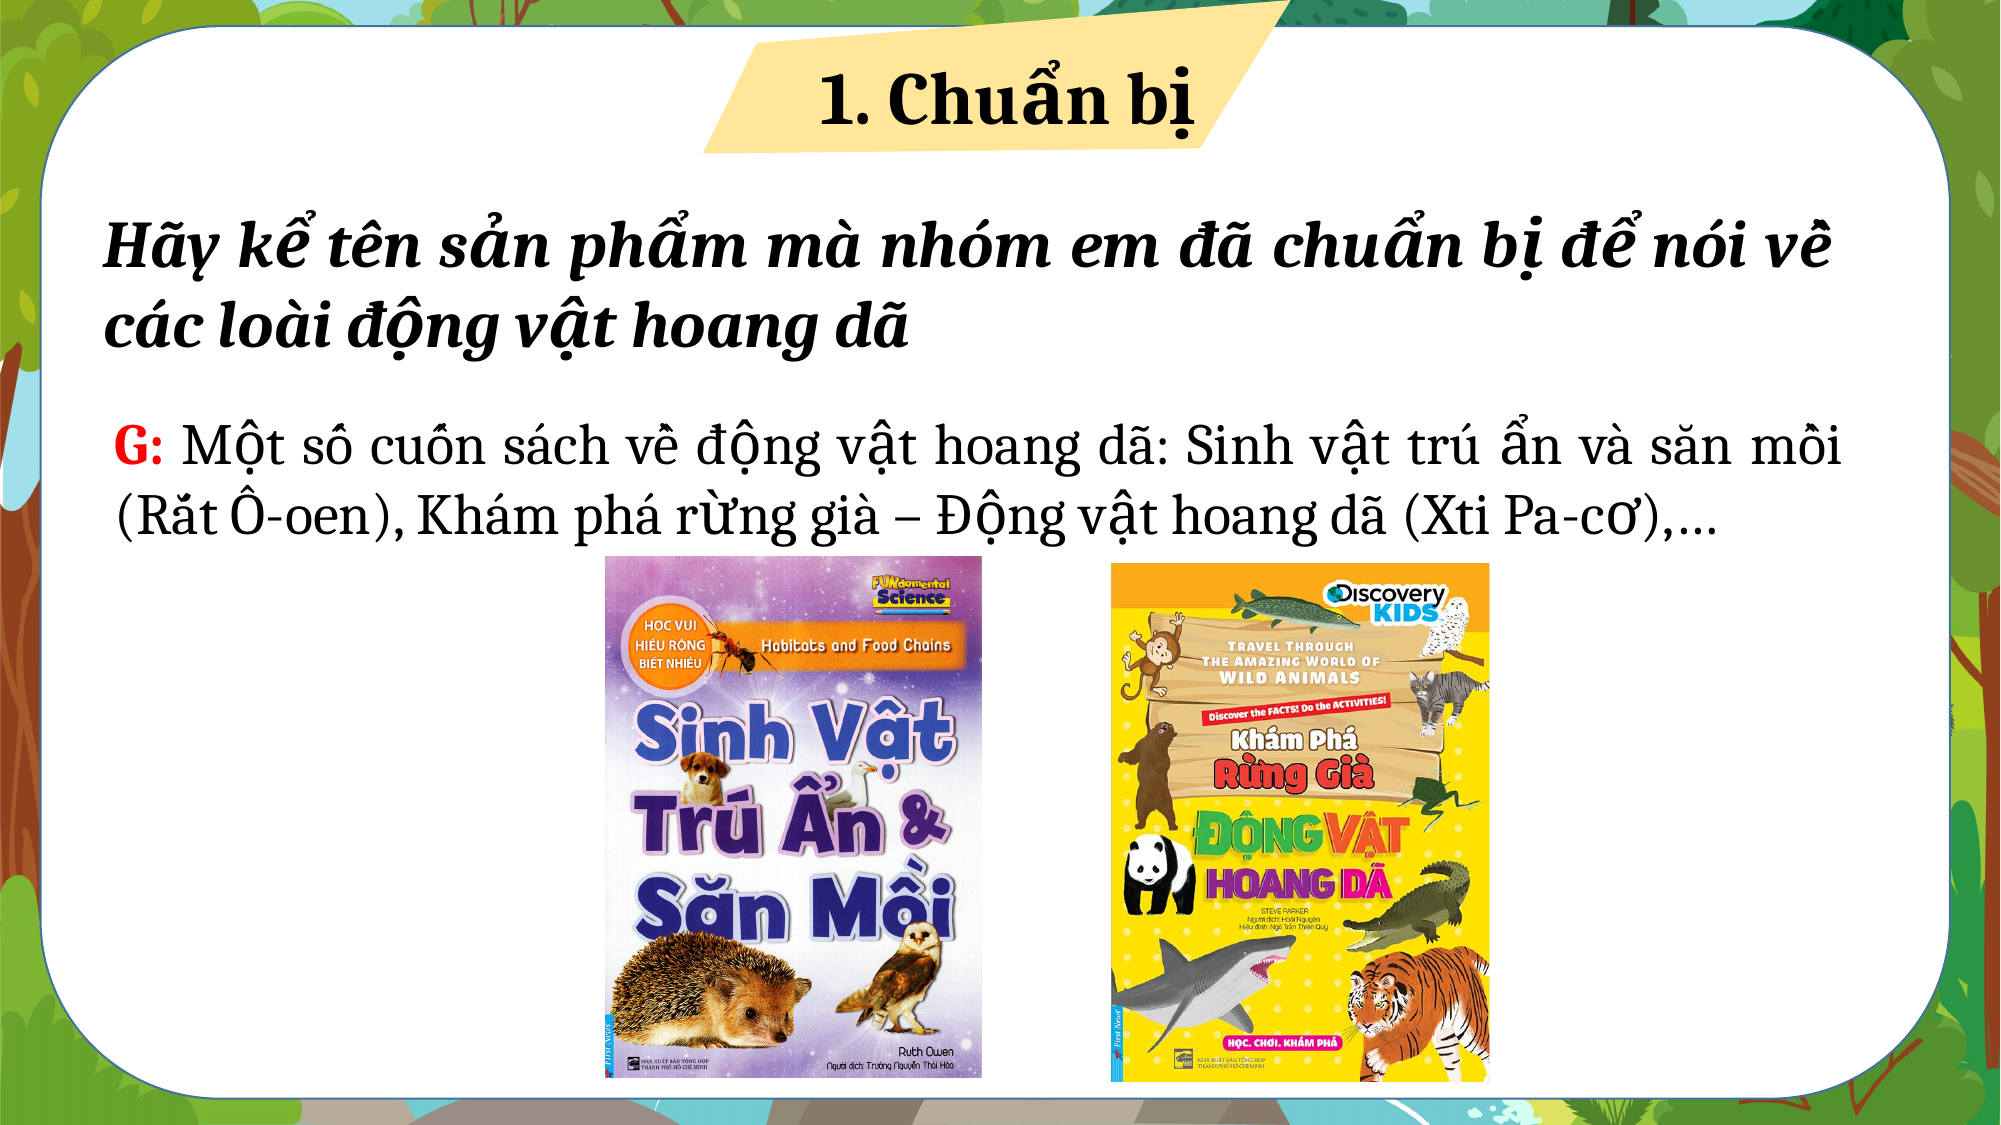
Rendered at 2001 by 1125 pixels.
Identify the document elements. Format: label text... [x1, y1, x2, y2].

text_box [39, 25, 1951, 1100]
picture [605, 1071, 611, 1078]
picture [1109, 563, 1490, 1082]
text_box Hãy kể tên sản phẩm mà nhóm em đã chuẩn bị để nói về các loài động vật hoang dã [88, 193, 1848, 369]
picture [605, 556, 982, 1078]
text_box G: Một số cuốn sách về động vật hoang dã: Sinh vật trú ẩn và săn mồi (Rắt Ô-oen), Khám phá rừng già – Động vật hoang dã (Xti Pa-cơ),… [99, 399, 1858, 554]
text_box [702, 0, 1291, 154]
picture [0, 0, 2001, 1125]
